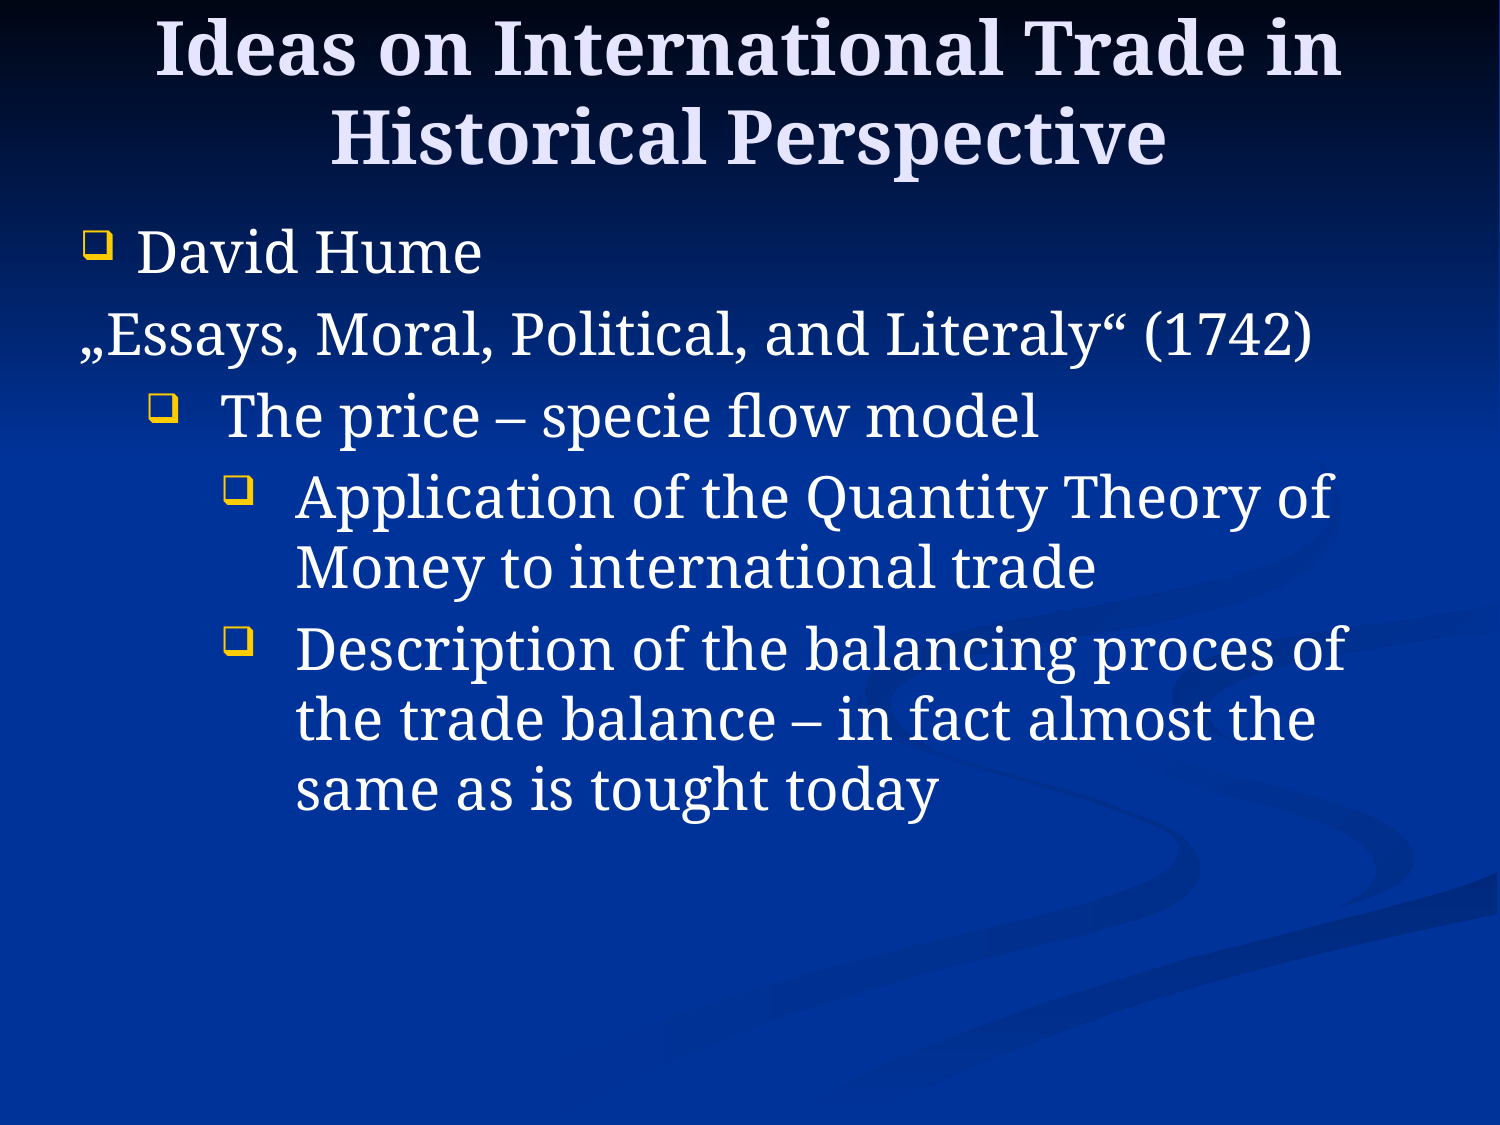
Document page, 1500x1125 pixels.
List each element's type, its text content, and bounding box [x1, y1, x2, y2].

title Ideas on International Trade in Historical Perspective [0, 19, 1500, 161]
subtitle David Hume „Essays, Moral, Political, and Literaly“ (1742) The price – specie flow model Application of the Quantity Theory of Money to international trade Description of the balancing proces of the trade balance – in fact almost the same as is tought today [64, 208, 1388, 1125]
